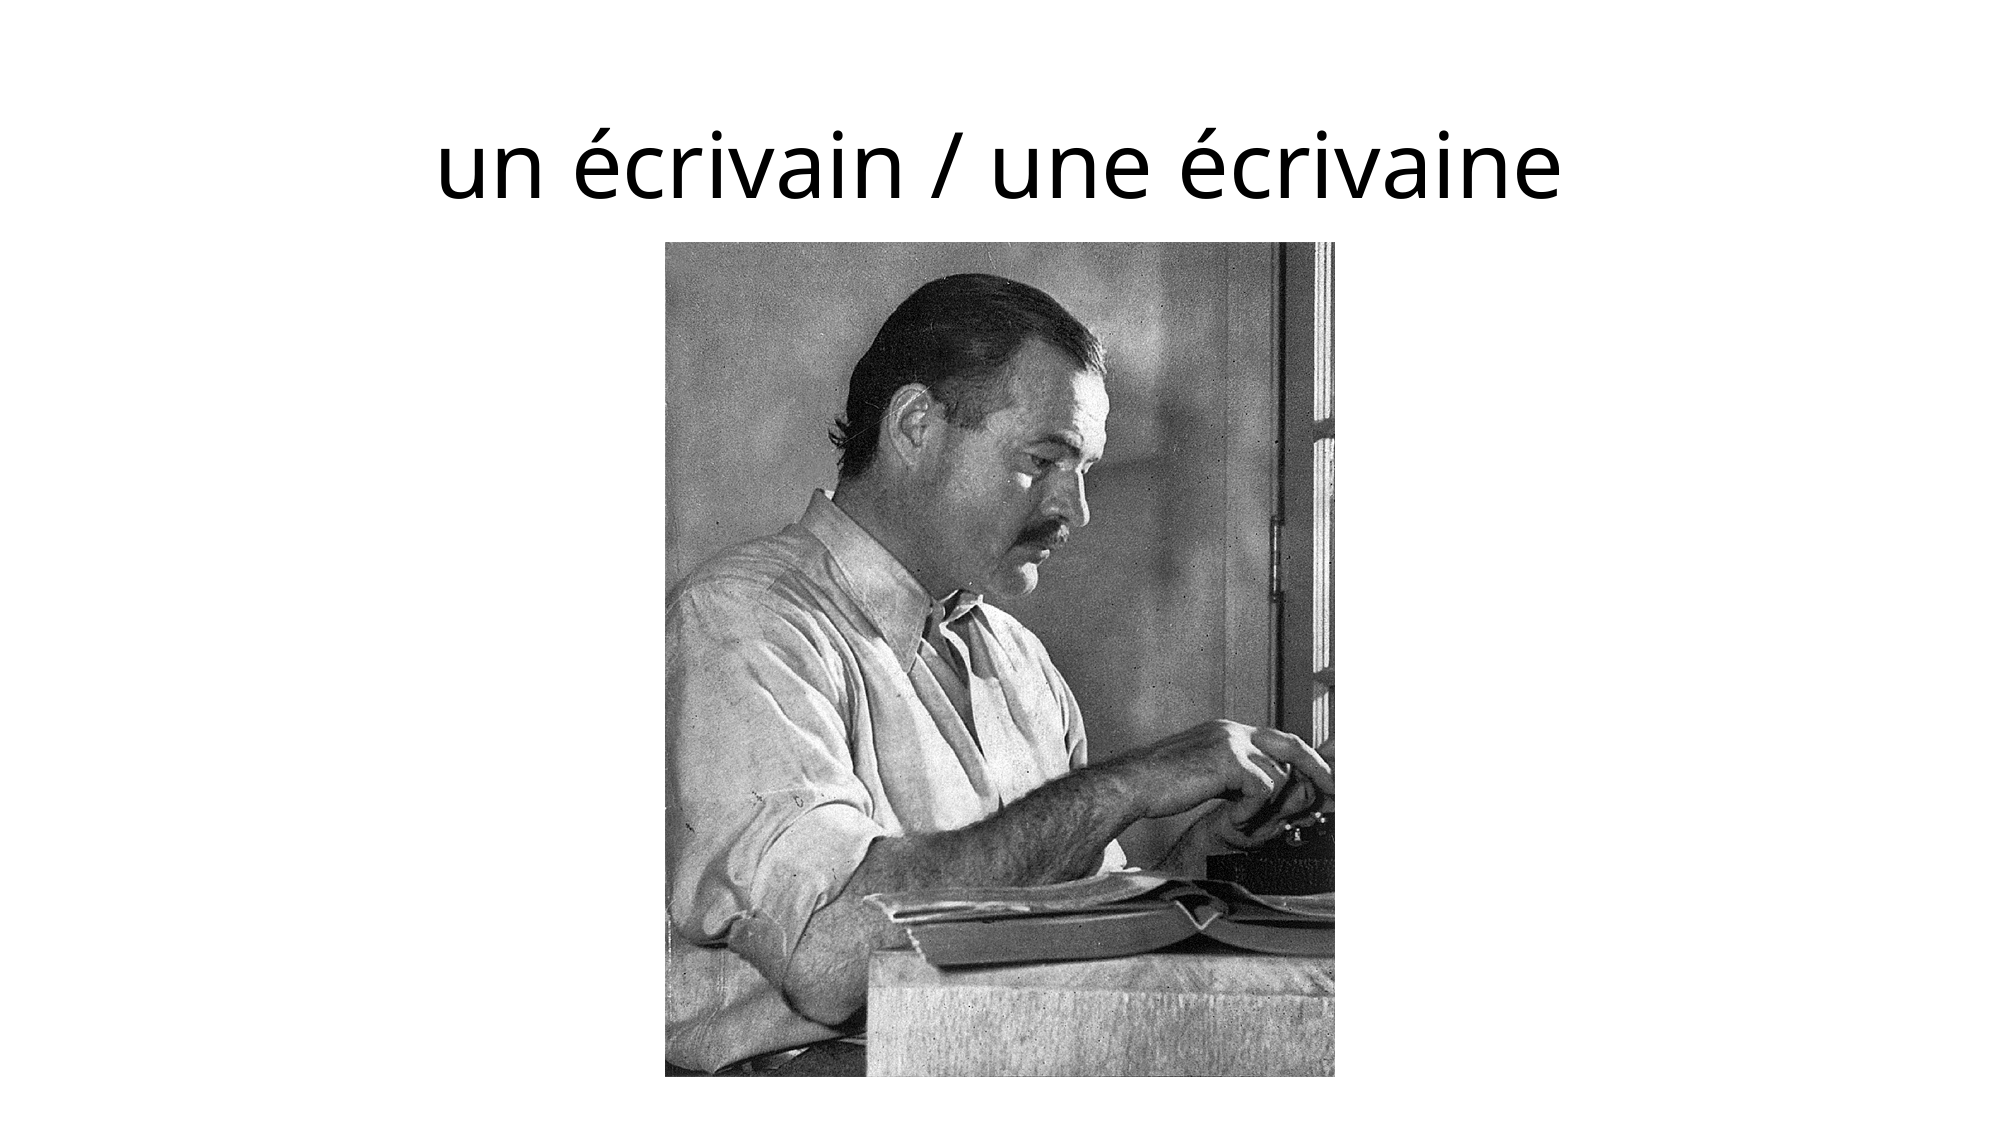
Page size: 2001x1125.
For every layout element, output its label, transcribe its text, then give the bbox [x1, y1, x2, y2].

title un écrivain / une écrivaine [137, 59, 1863, 278]
picture [665, 242, 1335, 1078]
